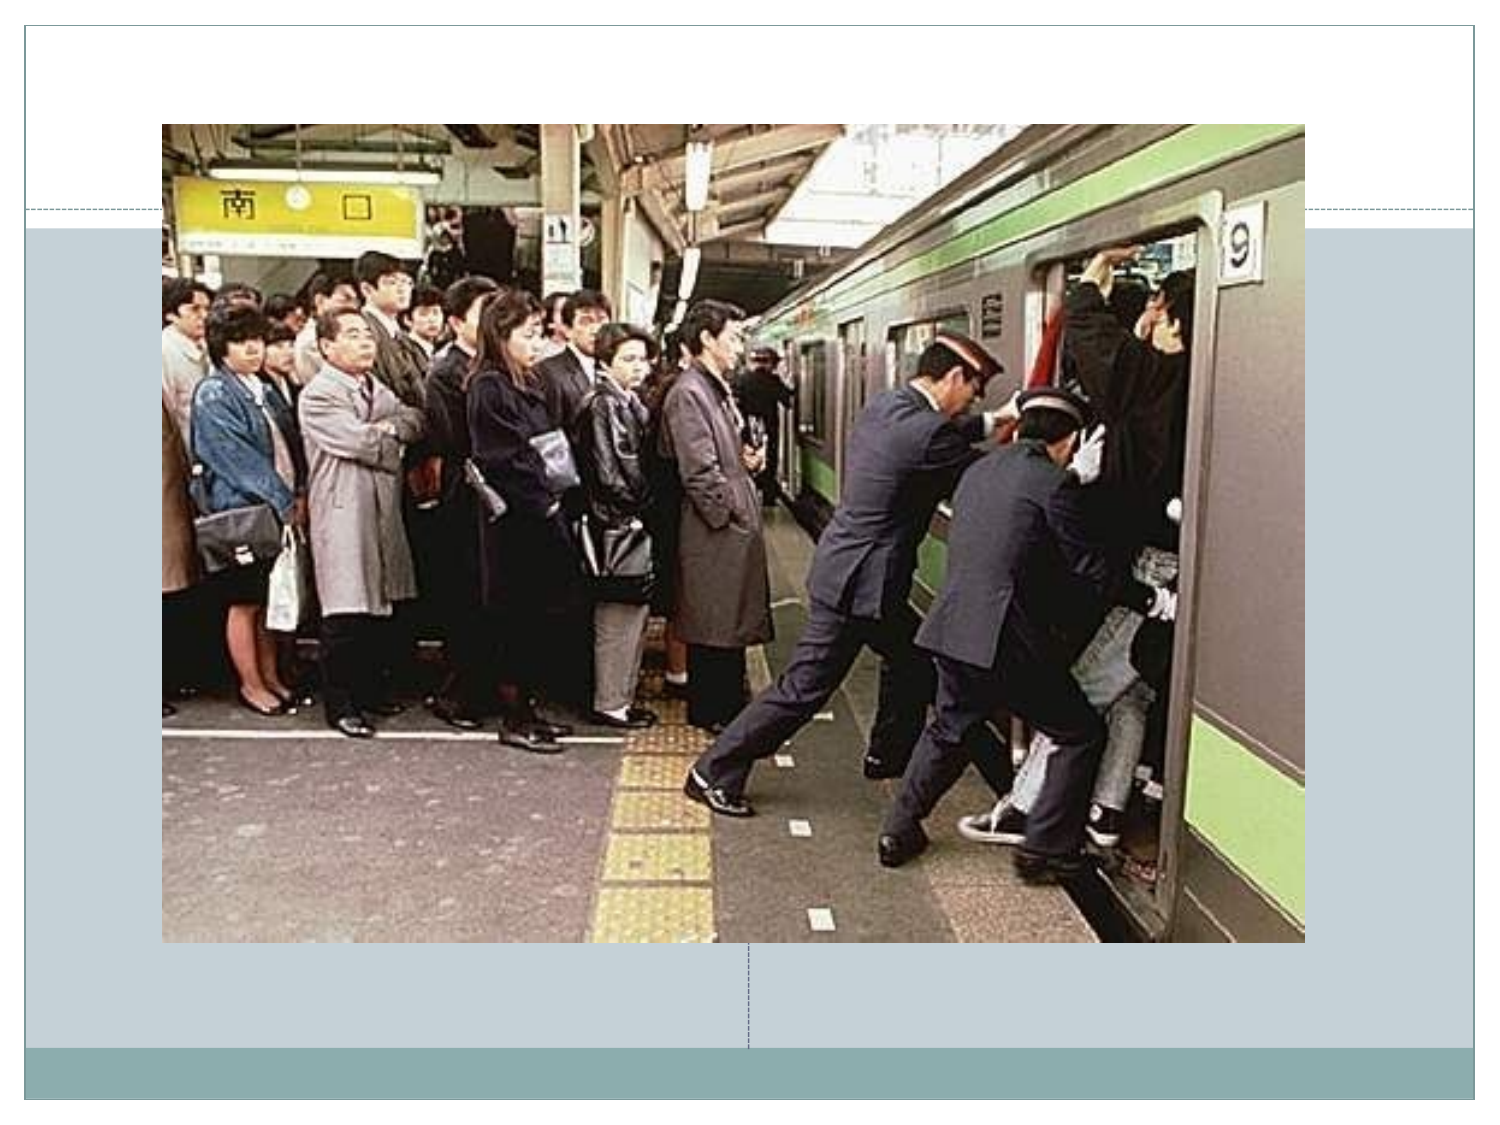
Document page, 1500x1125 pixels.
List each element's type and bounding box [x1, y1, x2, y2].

list [162, 124, 1306, 943]
